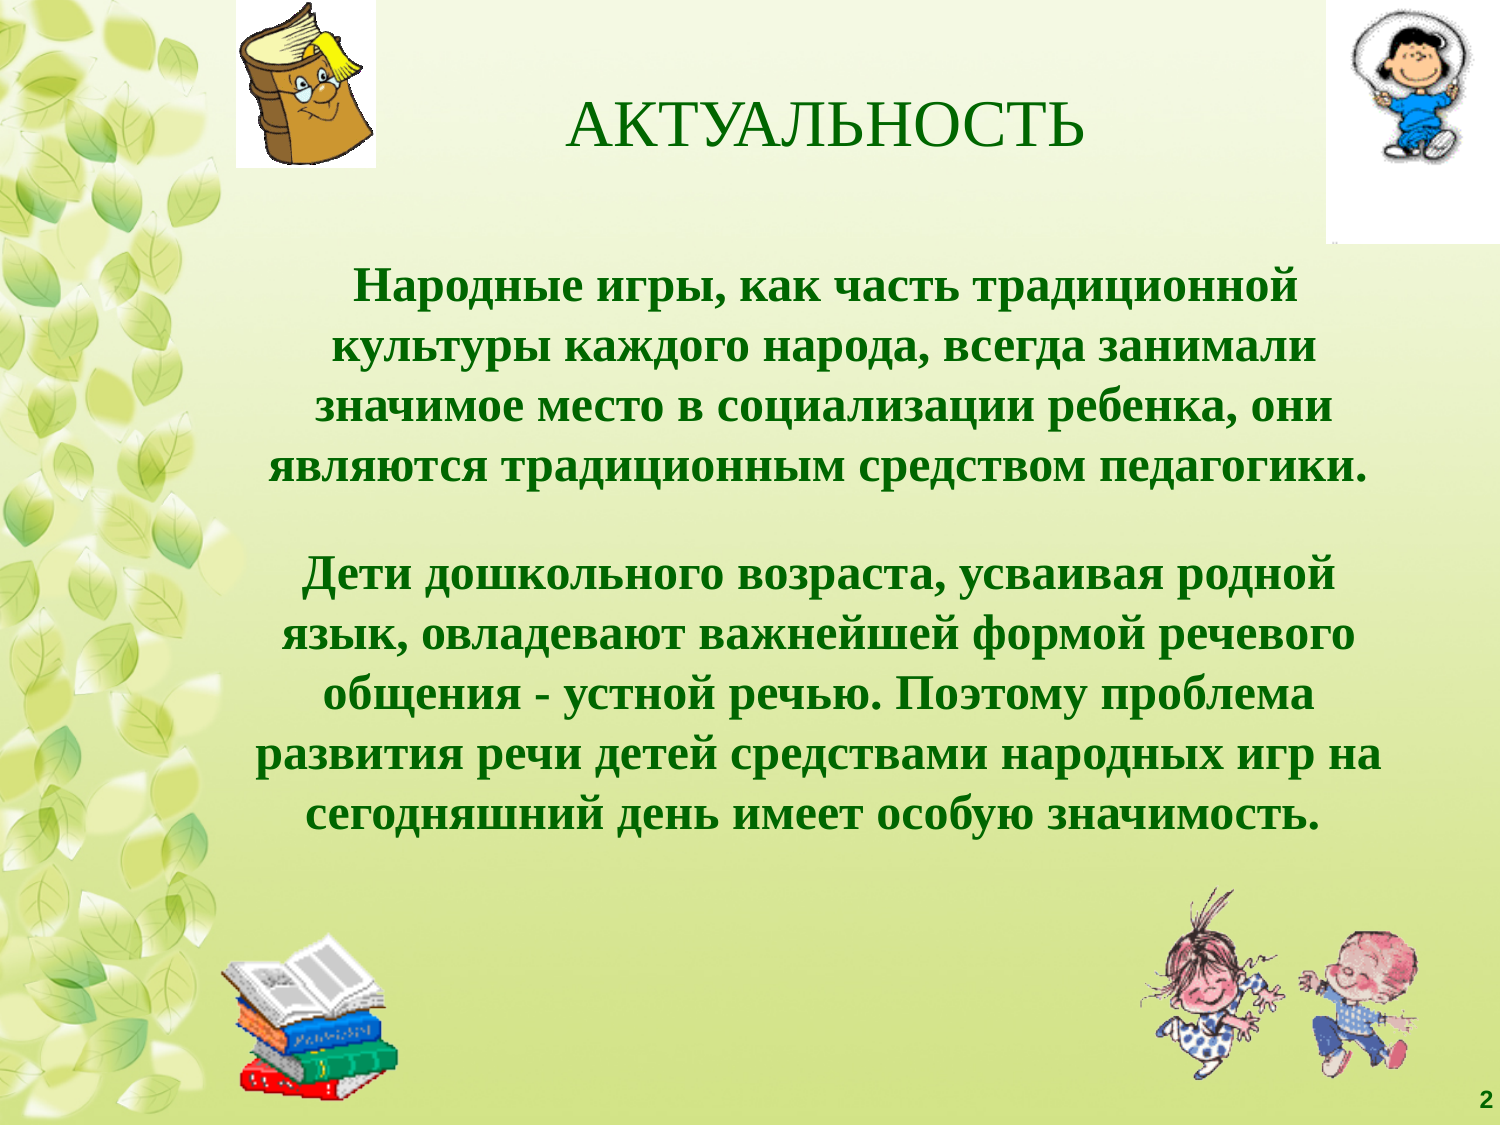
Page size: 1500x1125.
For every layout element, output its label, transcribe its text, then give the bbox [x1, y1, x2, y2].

picture [0, 0, 1500, 1125]
text_box Дети дошкольного возраста, усваивая родной язык, овладевают важнейшей формой речевого общения - устной речью. Поэтому проблема развития речи детей средствами народных игр на сегодняшний день имеет особую значимость. [236, 532, 1402, 847]
list Народные игры, как часть традиционной культуры каждого народа, всегда занимали значимое место в социализации ребенка, они являются традиционным средством педагогики. [190, 243, 1402, 472]
text_box 2 [1464, 1076, 1500, 1122]
text_box АКТУАЛЬНОСТЬ [550, 71, 1212, 167]
